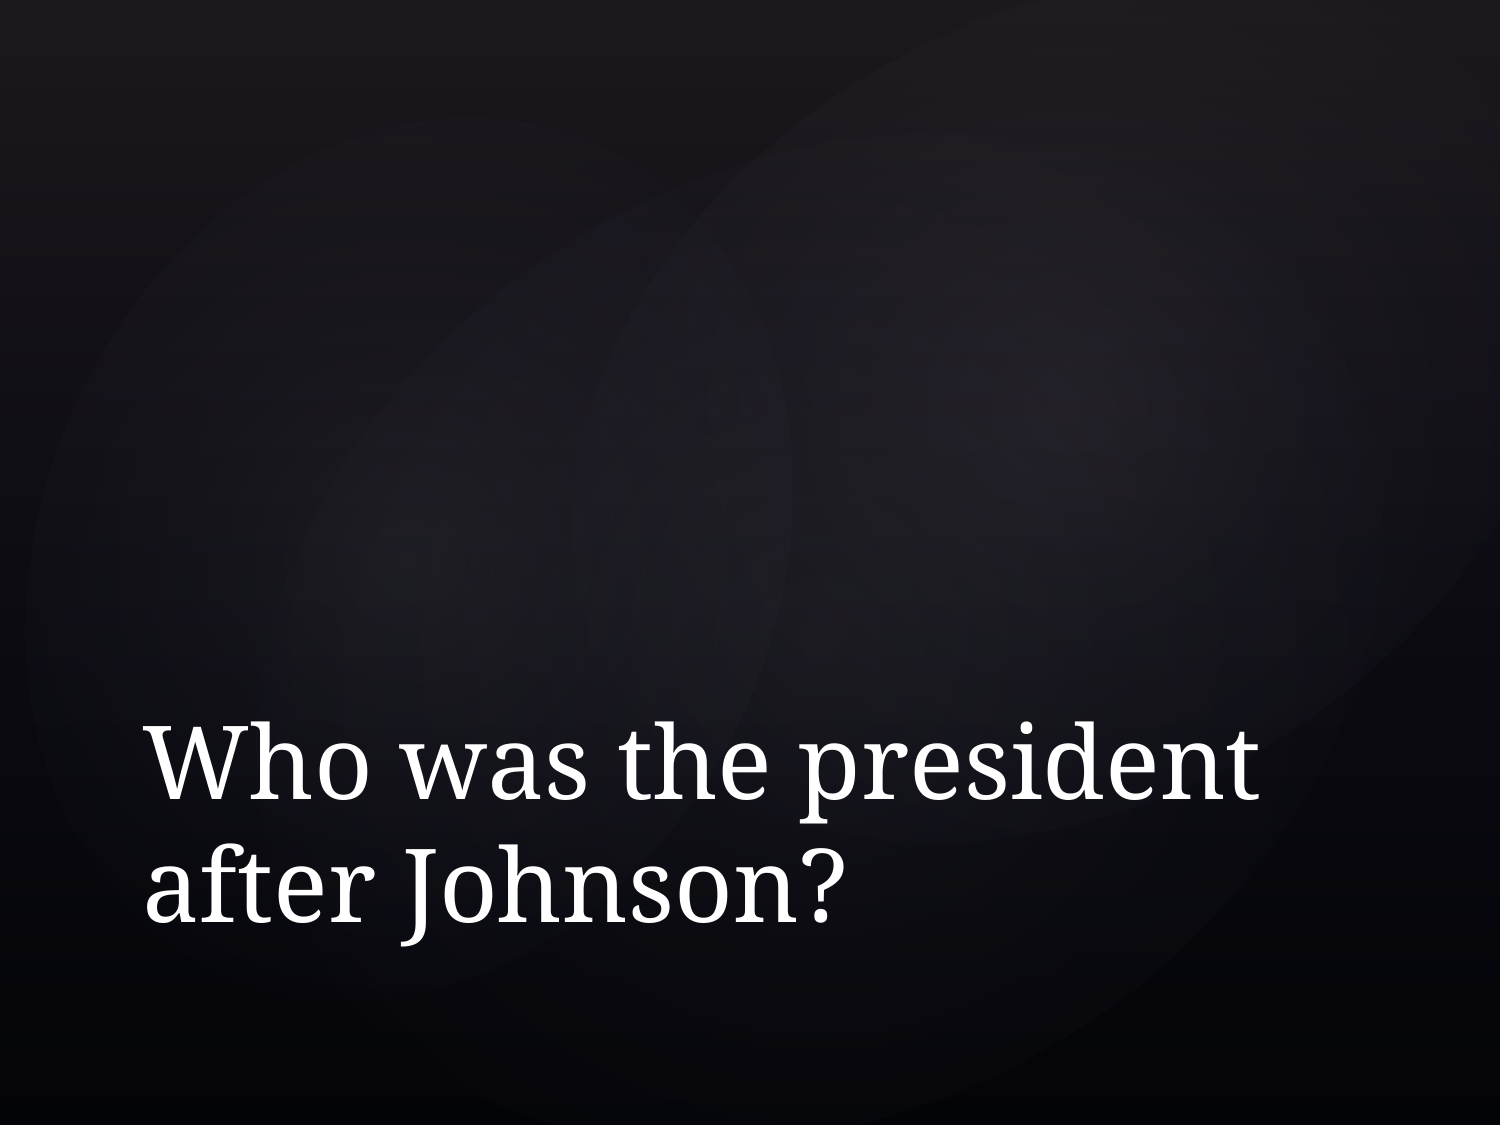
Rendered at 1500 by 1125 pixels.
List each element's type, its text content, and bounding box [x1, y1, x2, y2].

title Who was the president after Johnson? [127, 800, 1365, 950]
